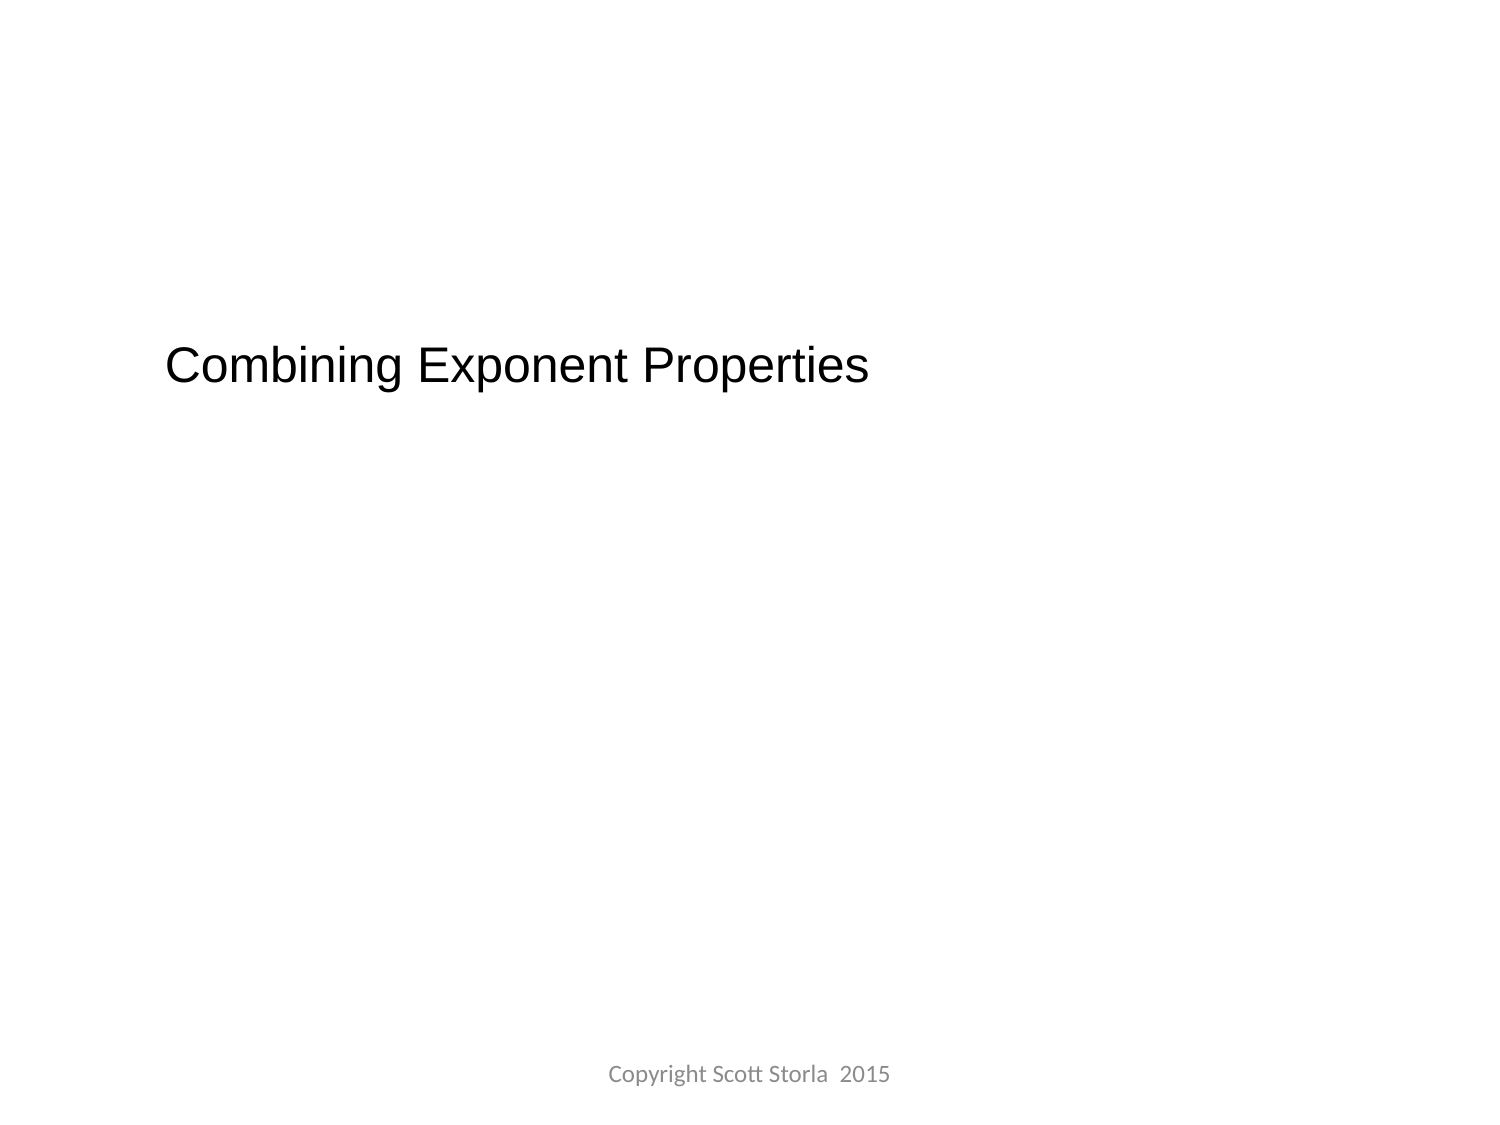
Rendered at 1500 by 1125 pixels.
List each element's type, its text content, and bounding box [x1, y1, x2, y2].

title Combining Exponent Properties [150, 324, 1350, 425]
footer Copyright Scott Storla 2015 [512, 1042, 988, 1103]
